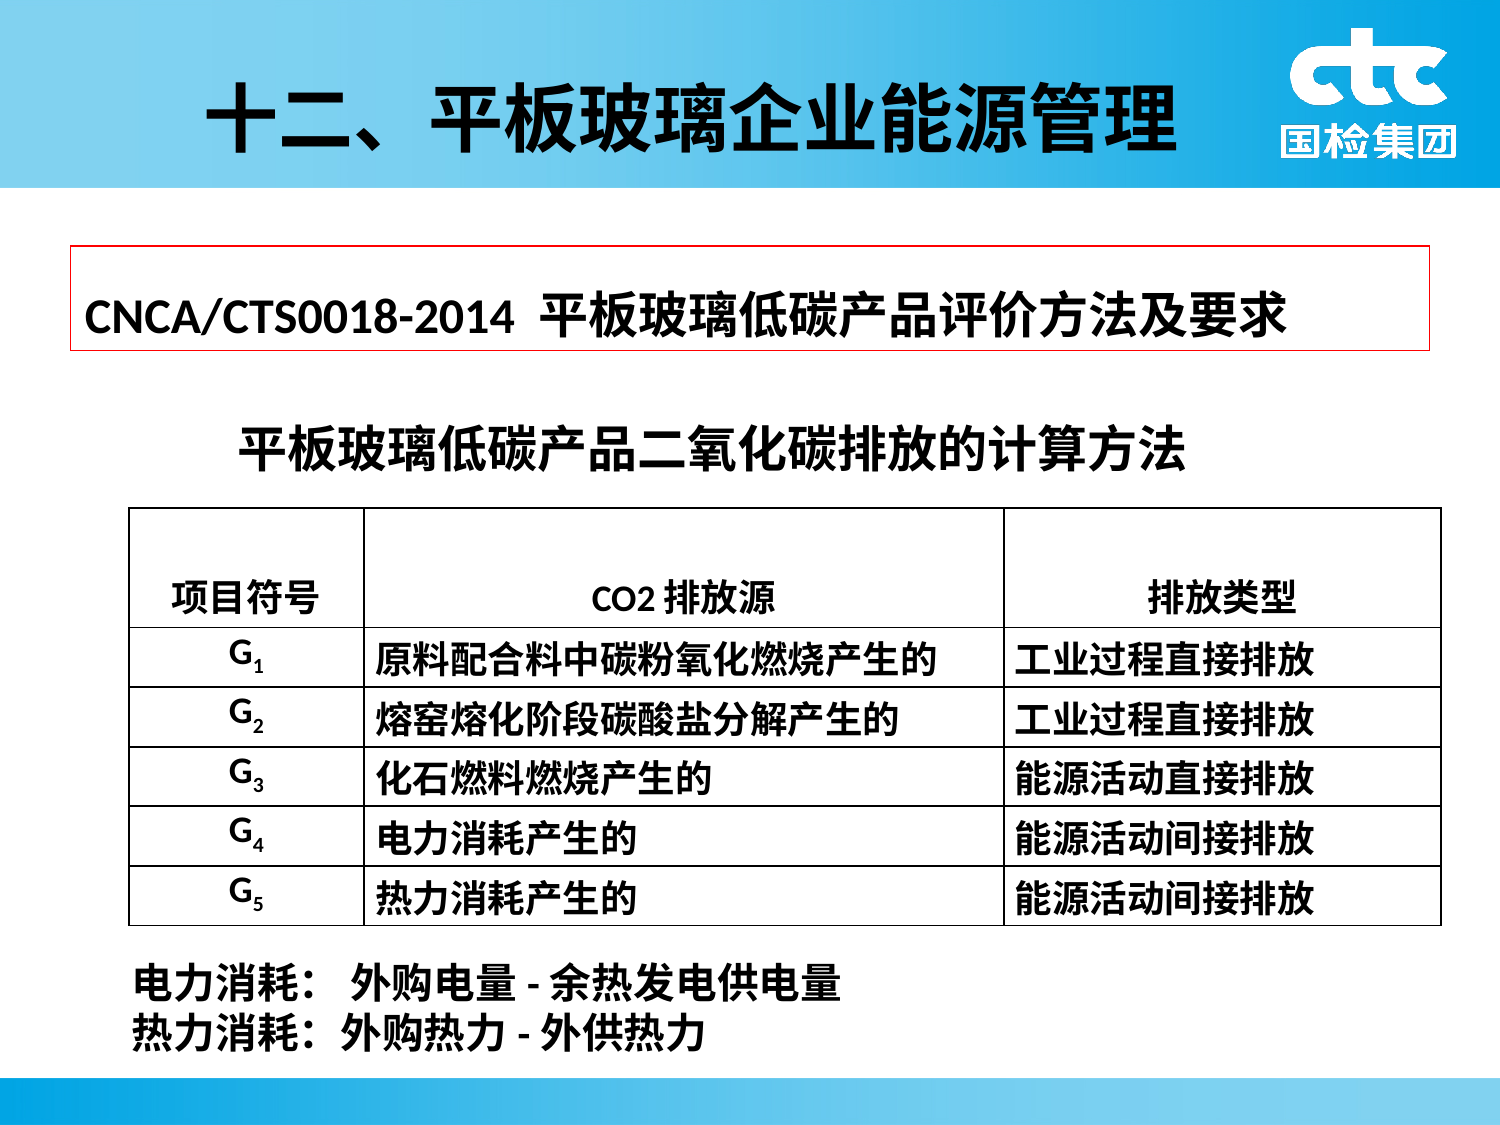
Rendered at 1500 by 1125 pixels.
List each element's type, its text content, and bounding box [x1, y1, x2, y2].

text_box 电力消耗： 外购电量-余热发电供电量 热力消耗：外购热力-外供热力 [117, 949, 891, 1064]
picture [0, 0, 1500, 1125]
picture [1343, 125, 1368, 138]
table_cell G3 [130, 748, 363, 805]
picture [1344, 141, 1366, 157]
table_cell 能源活动间接排放 [1005, 867, 1440, 925]
picture [1324, 124, 1343, 158]
text_box CNCA/CTS0018-2014 平板玻璃低碳产品评价方法及要求 [70, 246, 1430, 351]
table_cell G1 [130, 628, 363, 686]
table_cell 化石燃料燃烧产生的 [365, 748, 1003, 805]
table_cell 热力消耗产生的 [365, 867, 1003, 925]
table_cell 熔窑熔化阶段碳酸盐分解产生的 [365, 688, 1003, 746]
table_header CO2排放源 [365, 509, 1003, 627]
picture [1352, 141, 1357, 149]
table_cell 能源活动直接排放 [1005, 748, 1440, 805]
text_box 平板玻璃低碳产品二氧化碳排放的计算方法 [222, 410, 1301, 485]
picture [1346, 142, 1352, 152]
table_cell 工业过程直接排放 [1005, 628, 1440, 686]
table_cell G5 [130, 867, 363, 925]
table_cell 能源活动间接排放 [1005, 807, 1440, 865]
picture [1419, 125, 1455, 158]
table_header 排放类型 [1005, 509, 1440, 627]
picture [1374, 123, 1413, 158]
table_cell 原料配合料中碳粉氧化燃烧产生的 [365, 628, 1003, 686]
text_box 十二、平板玻璃企业能源管理 [164, 35, 1219, 153]
table_cell 电力消耗产生的 [365, 807, 1003, 865]
table_cell G2 [130, 688, 363, 746]
table_cell G4 [130, 807, 363, 865]
table_header 项目符号 [130, 509, 363, 627]
table_cell 工业过程直接排放 [1005, 688, 1440, 746]
